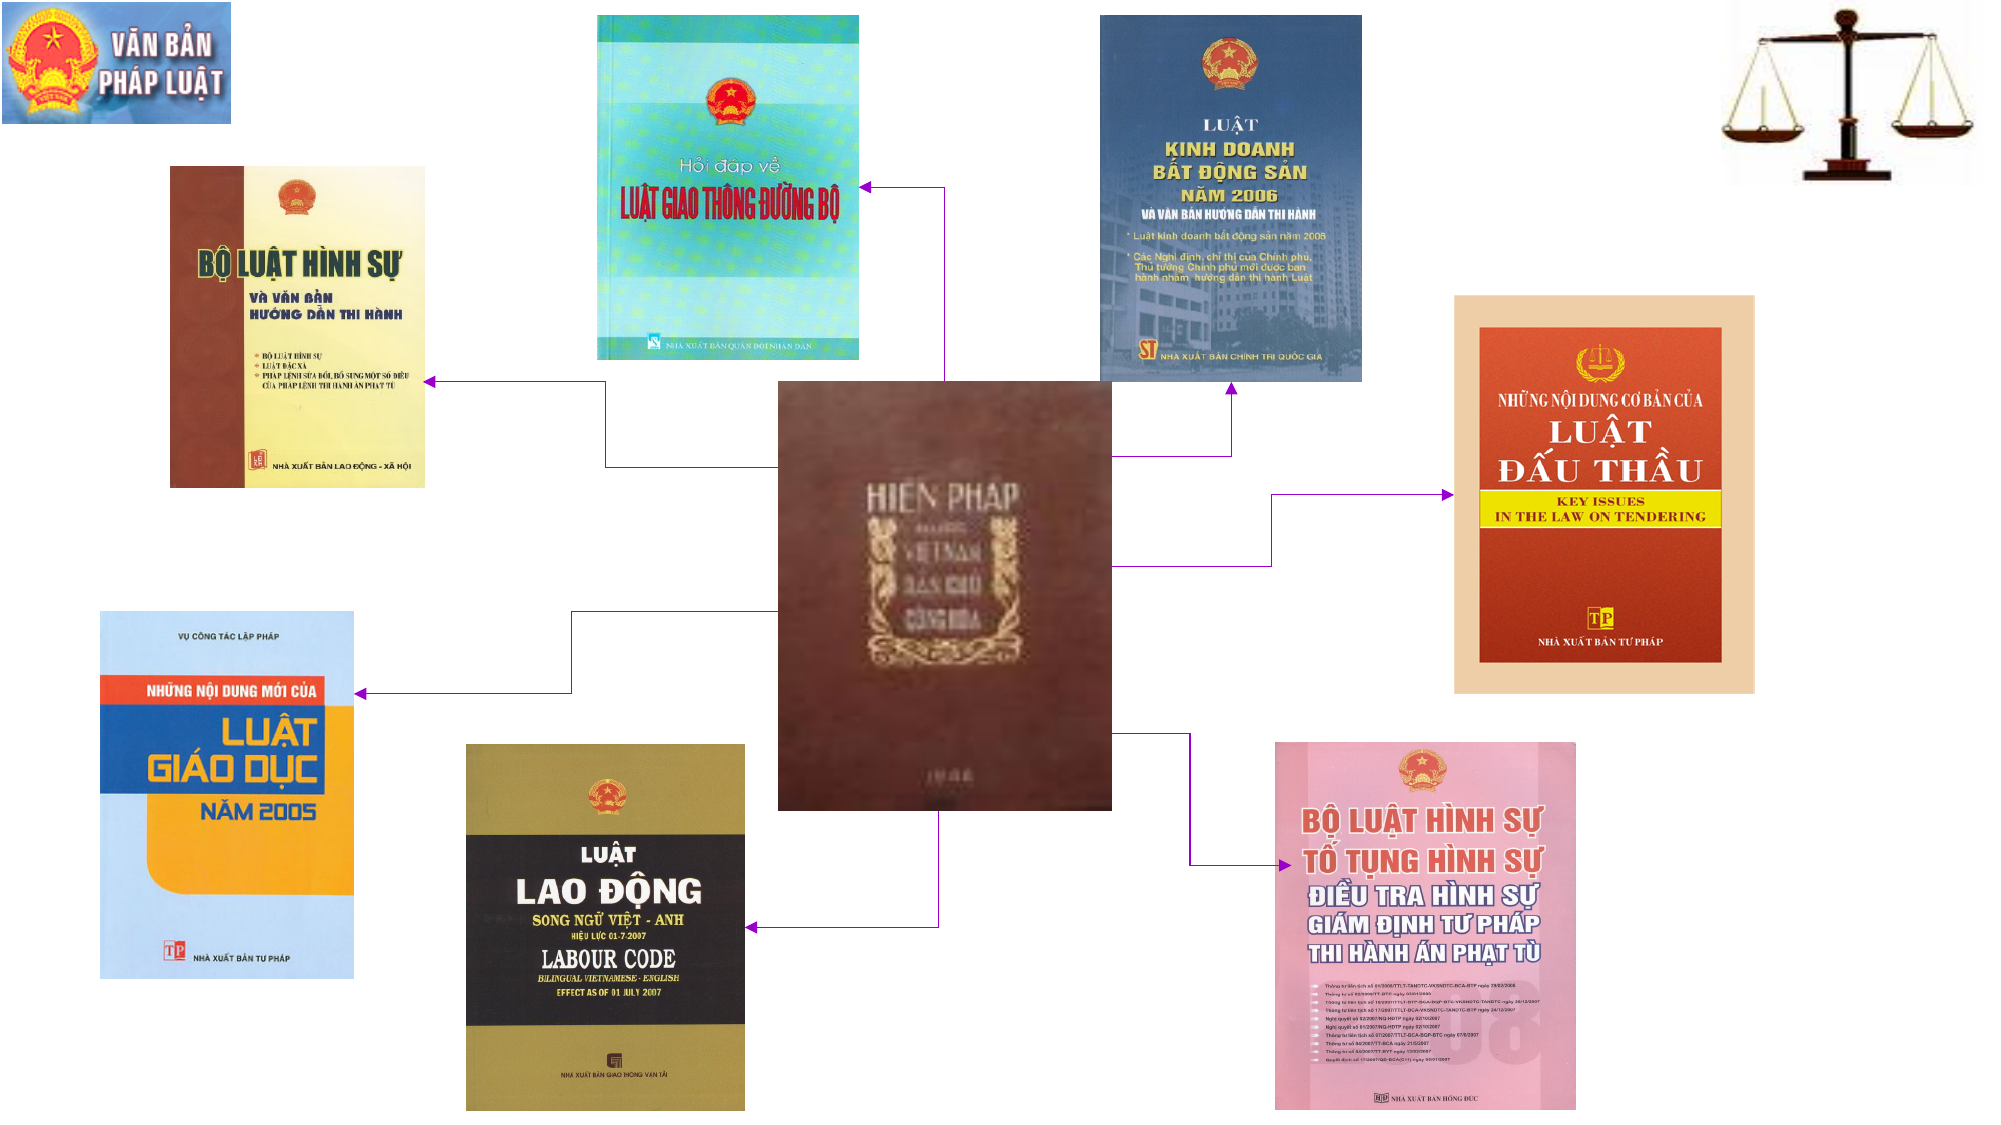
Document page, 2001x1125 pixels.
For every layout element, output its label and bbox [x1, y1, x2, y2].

picture [1275, 742, 1576, 1110]
text_box [422, 381, 778, 468]
text_box [804, 241, 1000, 328]
picture [1721, 0, 1983, 186]
picture [1, 2, 231, 124]
text_box [1088, 733, 1292, 866]
picture [778, 15, 1362, 811]
text_box [1112, 384, 1235, 528]
picture [100, 611, 354, 979]
picture [466, 744, 745, 1111]
picture [170, 166, 425, 488]
picture [1454, 295, 1755, 694]
text_box [1112, 494, 1455, 567]
text_box [752, 741, 931, 936]
picture [597, 15, 859, 360]
text_box [353, 611, 778, 694]
